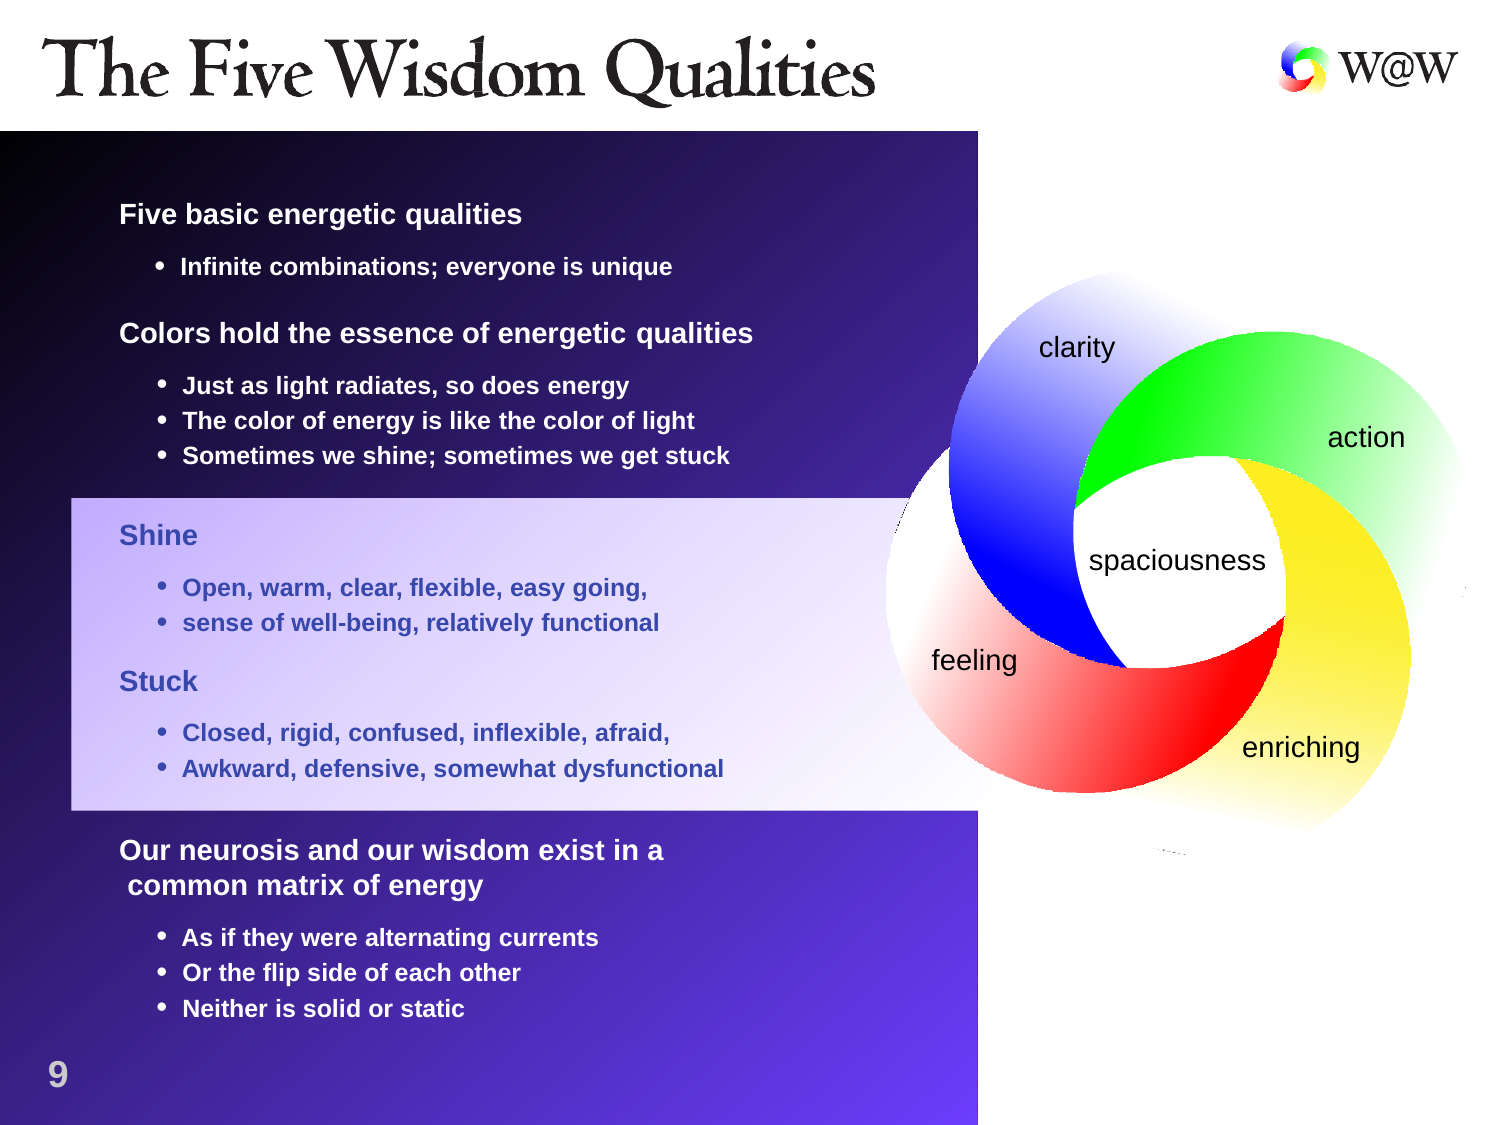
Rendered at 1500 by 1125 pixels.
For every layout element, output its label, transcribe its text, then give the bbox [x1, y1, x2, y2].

text_box clarity [1036, 326, 1118, 364]
text_box Shine Open, warm, clear, flexible, easy going, sense of well-being, relatively functional Stuck Closed, rigid, confused, inflexible, afraid, Awkward, defensive, somewhat dysfunctional [117, 501, 728, 783]
text_box Five basic energetic qualities Infinite combinations; everyone is unique [117, 180, 676, 281]
slide_number 9 [41, 1056, 96, 1125]
text_box feeling [929, 639, 1020, 677]
text_box [1073, 456, 1285, 669]
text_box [41, 35, 170, 98]
text_box [0, 131, 1473, 1125]
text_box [189, 38, 313, 98]
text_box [605, 35, 876, 109]
text_box enriching [1239, 726, 1363, 764]
text_box Colors hold the essence of energetic qualities Just as light radiates, so does energy The color of energy is like the color of light Sometimes we shine; sometimes we get stuck [117, 299, 759, 470]
text_box spaciousness [1086, 539, 1268, 577]
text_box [1274, 41, 1459, 99]
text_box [324, 35, 586, 99]
text_box Our neurosis and our wisdom exist in a common matrix of energy As if they were alternating currents Or the flip side of each other Neither is solid or static [117, 829, 668, 1022]
text_box action [1325, 416, 1408, 454]
